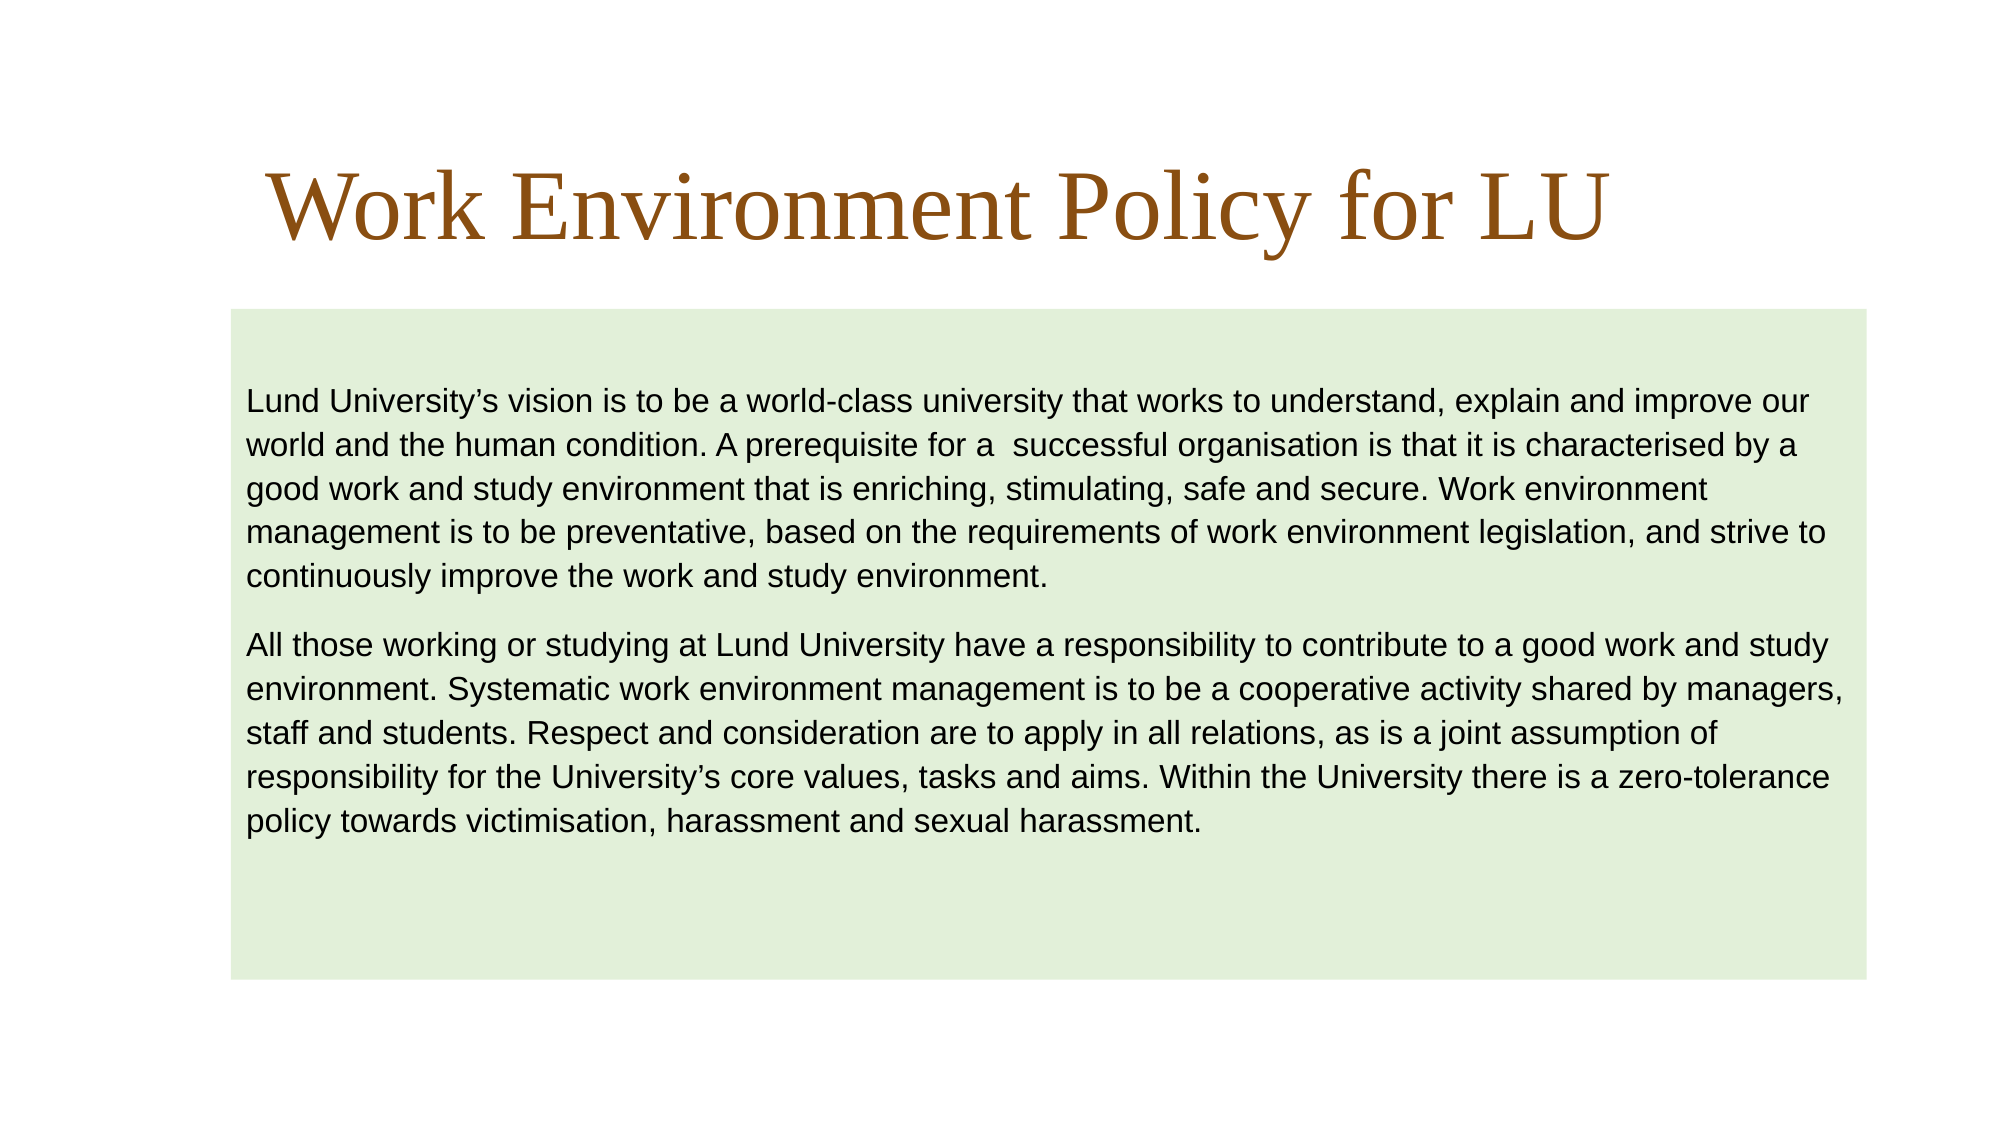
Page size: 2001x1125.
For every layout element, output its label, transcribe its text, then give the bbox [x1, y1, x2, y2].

title Work Environment Policy for LU [265, 127, 1713, 308]
list Lund University’s vision is to be a world-class university that works to understand, explain and improve our world and the human condition. A prerequisite for a successful organisation is that it is characterised by a good work and study environment that is enriching, stimulating, safe and secure. Work environment management is to be preventative, based on the requirements of work environment legislation, and strive to continuously improve the work and study environment. All those working or studying at Lund University have a responsibility to contribute to a good work and study environment. Systematic work environment management is to be a cooperative activity shared by managers, staff and students. Respect and consideration are to apply in all relations, as is a joint assumption of responsibility for the University’s core values, tasks and aims. Within the University there is a zero-tolerance policy towards victimisation, harassment and sexual harassment. [230, 308, 1867, 980]
